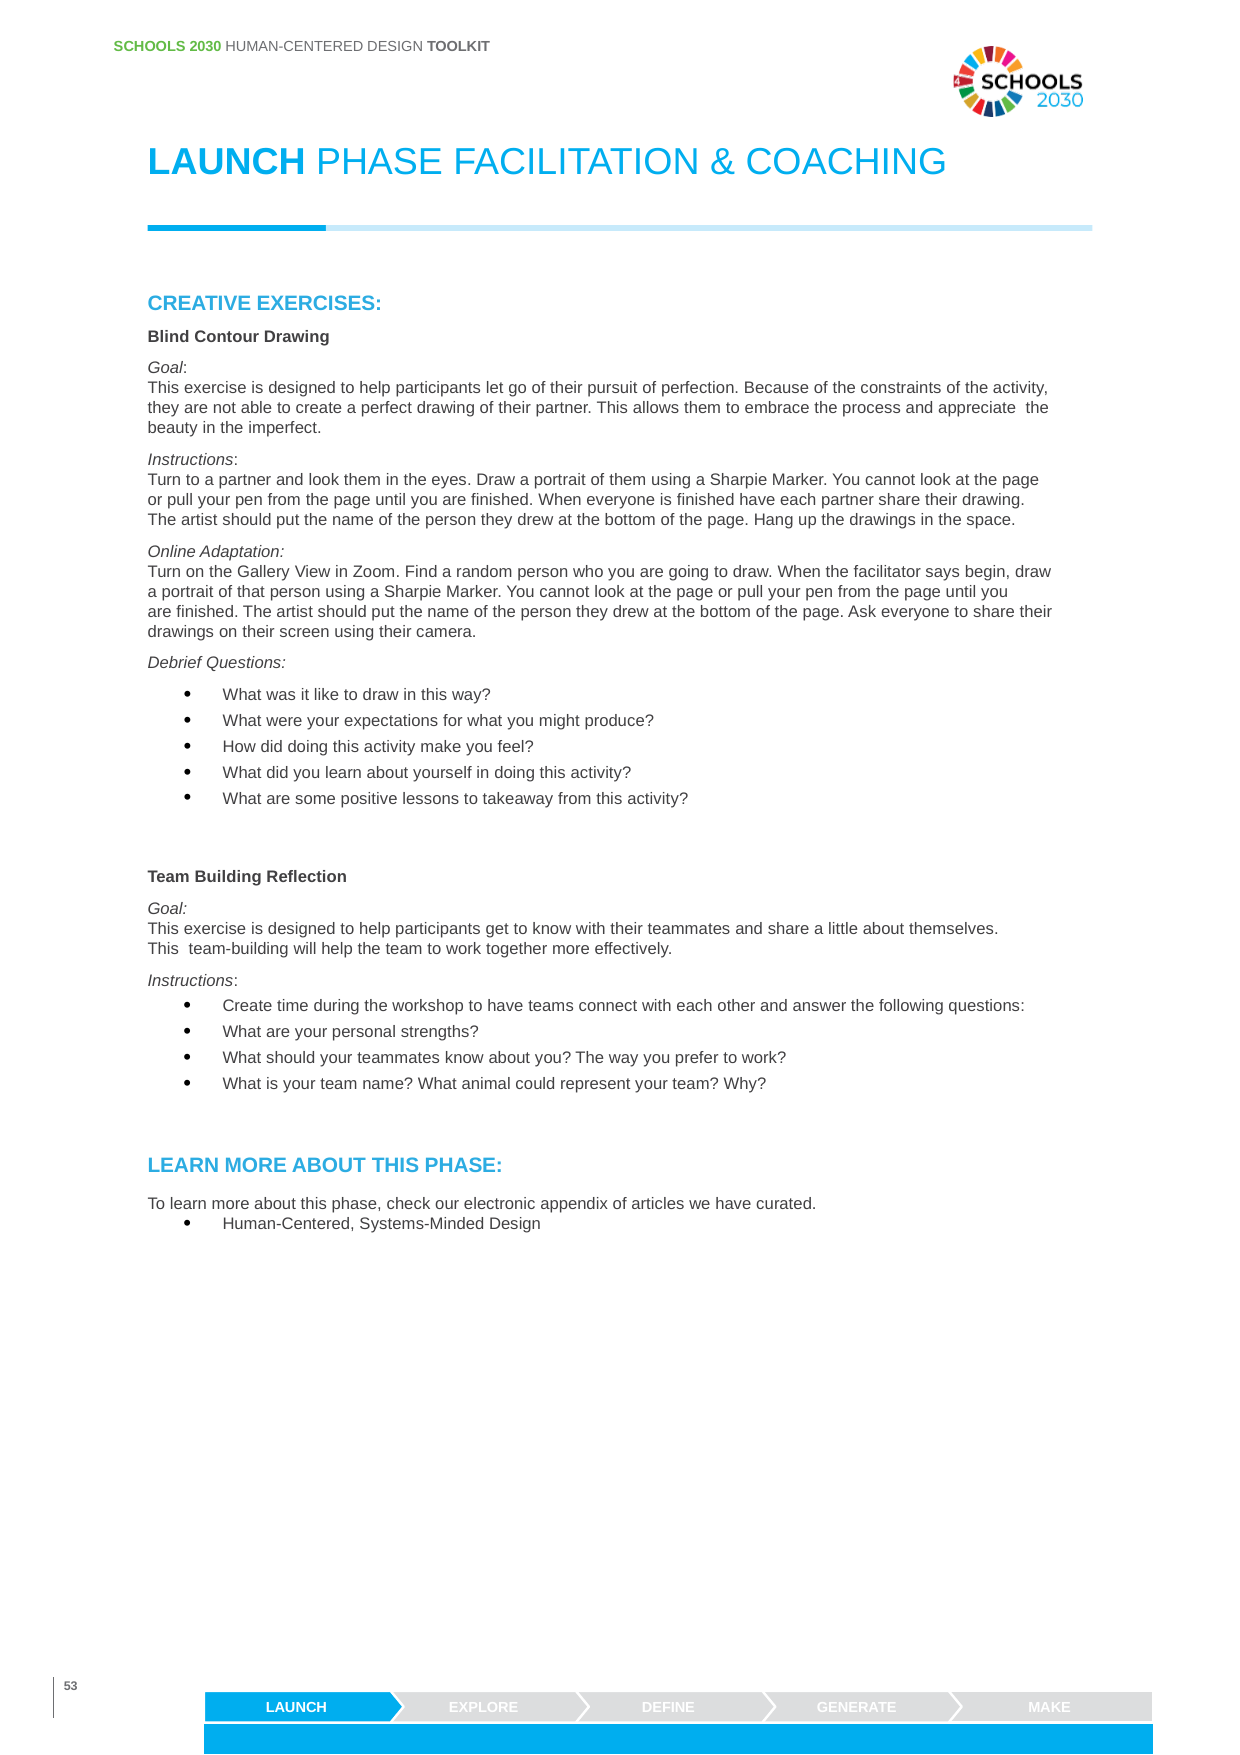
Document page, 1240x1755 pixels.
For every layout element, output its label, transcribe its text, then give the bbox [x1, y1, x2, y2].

text_box LAUNCH PHASE FACILITATION & COACHING [145, 135, 1053, 183]
text_box 53 [61, 1675, 82, 1693]
text_box [953, 46, 1083, 117]
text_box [202, 1689, 1155, 1755]
text_box Team Building Reflection Goal: This exercise is designed to help participants get to know with their teammates and share a little about themselves. This team-building will help the team to work together more effectively. Instructions: Create time during the workshop to have teams connect with each other and answer the following questions: What are your personal strengths? What should your teammates know about you? The way you prefer to work? What is your team name? What animal could represent your team? Why? [145, 863, 1064, 1093]
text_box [147, 224, 1093, 232]
text_box SCHOOLS 2030 HUMAN-CENTERED DESIGN TOOLKIT [111, 34, 547, 54]
text_box CREATIVE EXERCISES: Blind Contour Drawing Goal: This exercise is designed to help participants let go of their pursuit of perfection. Because of the constraints of the activity, they are not able to create a perfect drawing of their partner. This allows them to embrace the process and appreciate the beauty in the imperfect. Instructions: Turn to a partner and look them in the eyes. Draw a portrait of them using a Sharpie Marker. You cannot look at the page or pull your pen from the page until you are finished. When everyone is finished have each partner share their drawing. The artist should put the name of the person they drew at the bottom of the page. Hang up the drawings in the space. Online Adaptation: Turn on the Gallery View in Zoom. Find a random person who you are going to draw. When the facilitator says begin, draw a portrait of that person using a Sharpie Marker. You cannot look at the page or pull your pen from the page until you are finished. The artist should put the name of the person they drew at the bottom of the page. Ask everyone to share their drawings on their screen using their camera. Debrief Questions: What was it like to draw in this way? What were your expectations for what you might produce? How did doing this activity make you feel? What did you learn about yourself in doing this activity? What are some positive lessons to takeaway from this activity? [145, 273, 1094, 808]
text_box LEARN MORE ABOUT THIS PHASE: To learn more about this phase, check our electronic appendix of articles we have curated. Human-Centered, Systems-Minded Design [145, 1149, 849, 1233]
